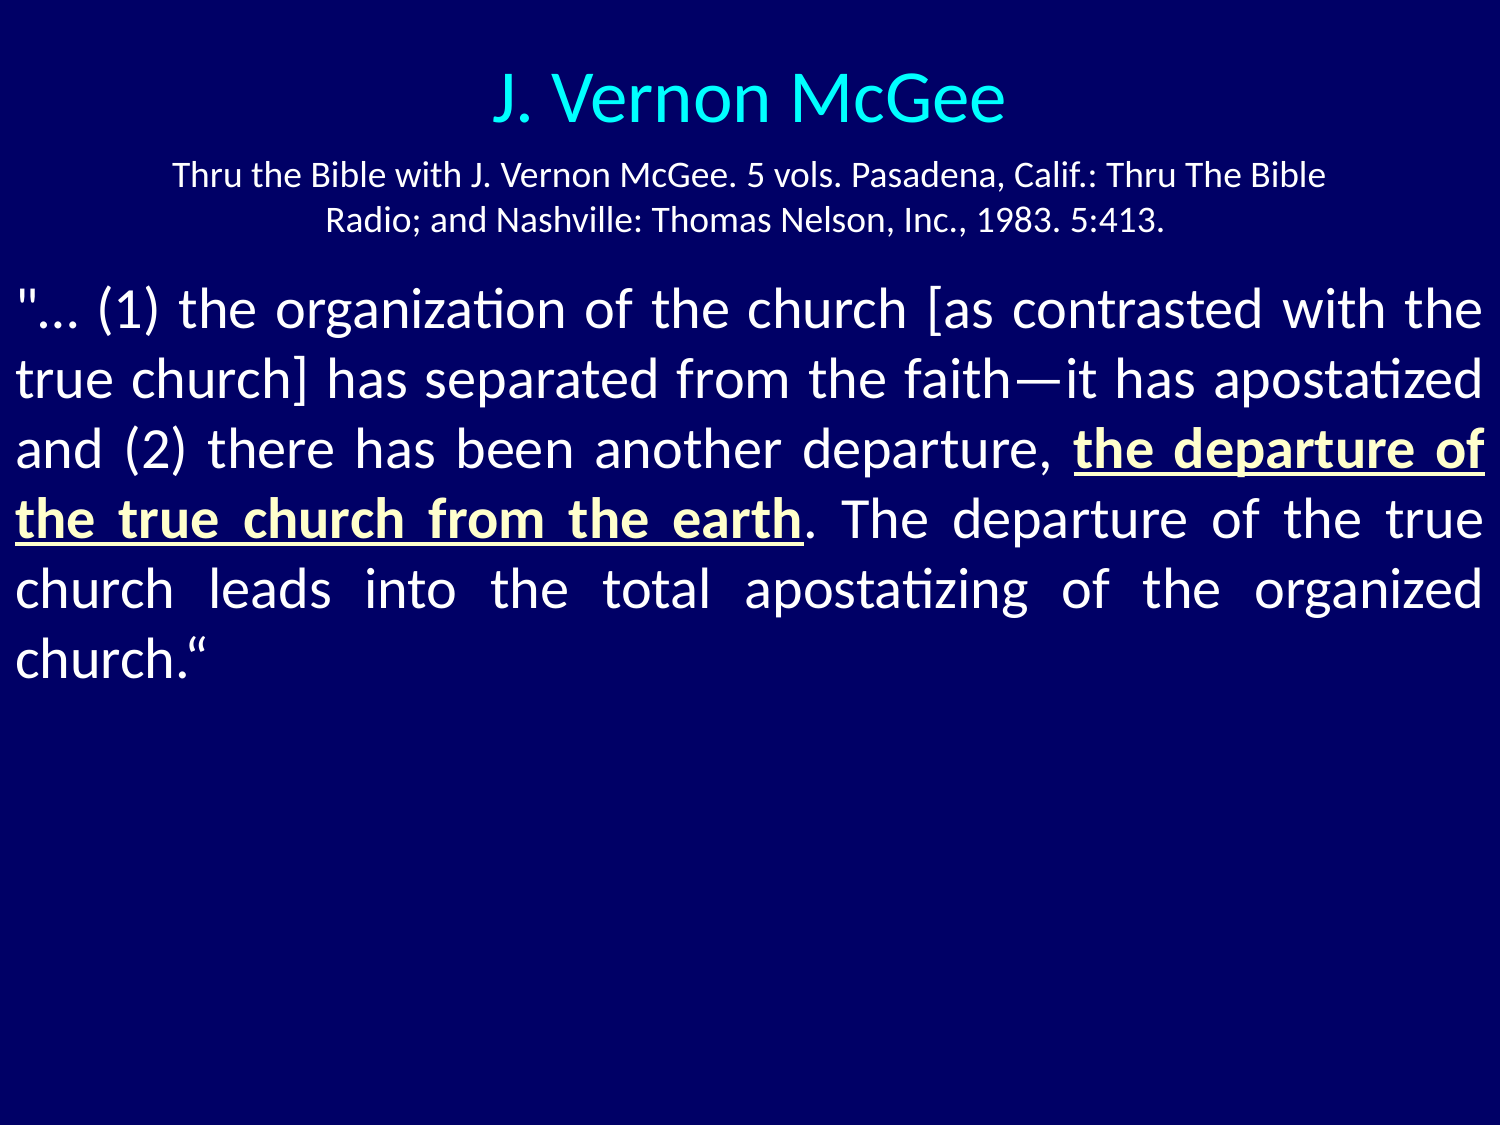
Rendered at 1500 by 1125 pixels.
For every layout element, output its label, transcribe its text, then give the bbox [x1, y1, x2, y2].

list "… (1) the organization of the church [as contrasted with the true church] has separated from the faith—it has apostatized and (2) there has been another departure, the departure of the true church from the earth. The departure of the true church leads into the total apostatizing of the organized church.“ [0, 262, 1500, 863]
text_box J. Vernon McGee Thru the Bible with J. Vernon McGee. 5 vols. Pasadena, Calif.: Thru The Bible Radio; and Nashville: Thomas Nelson, Inc., 1983. 5:413. [149, 40, 1351, 248]
